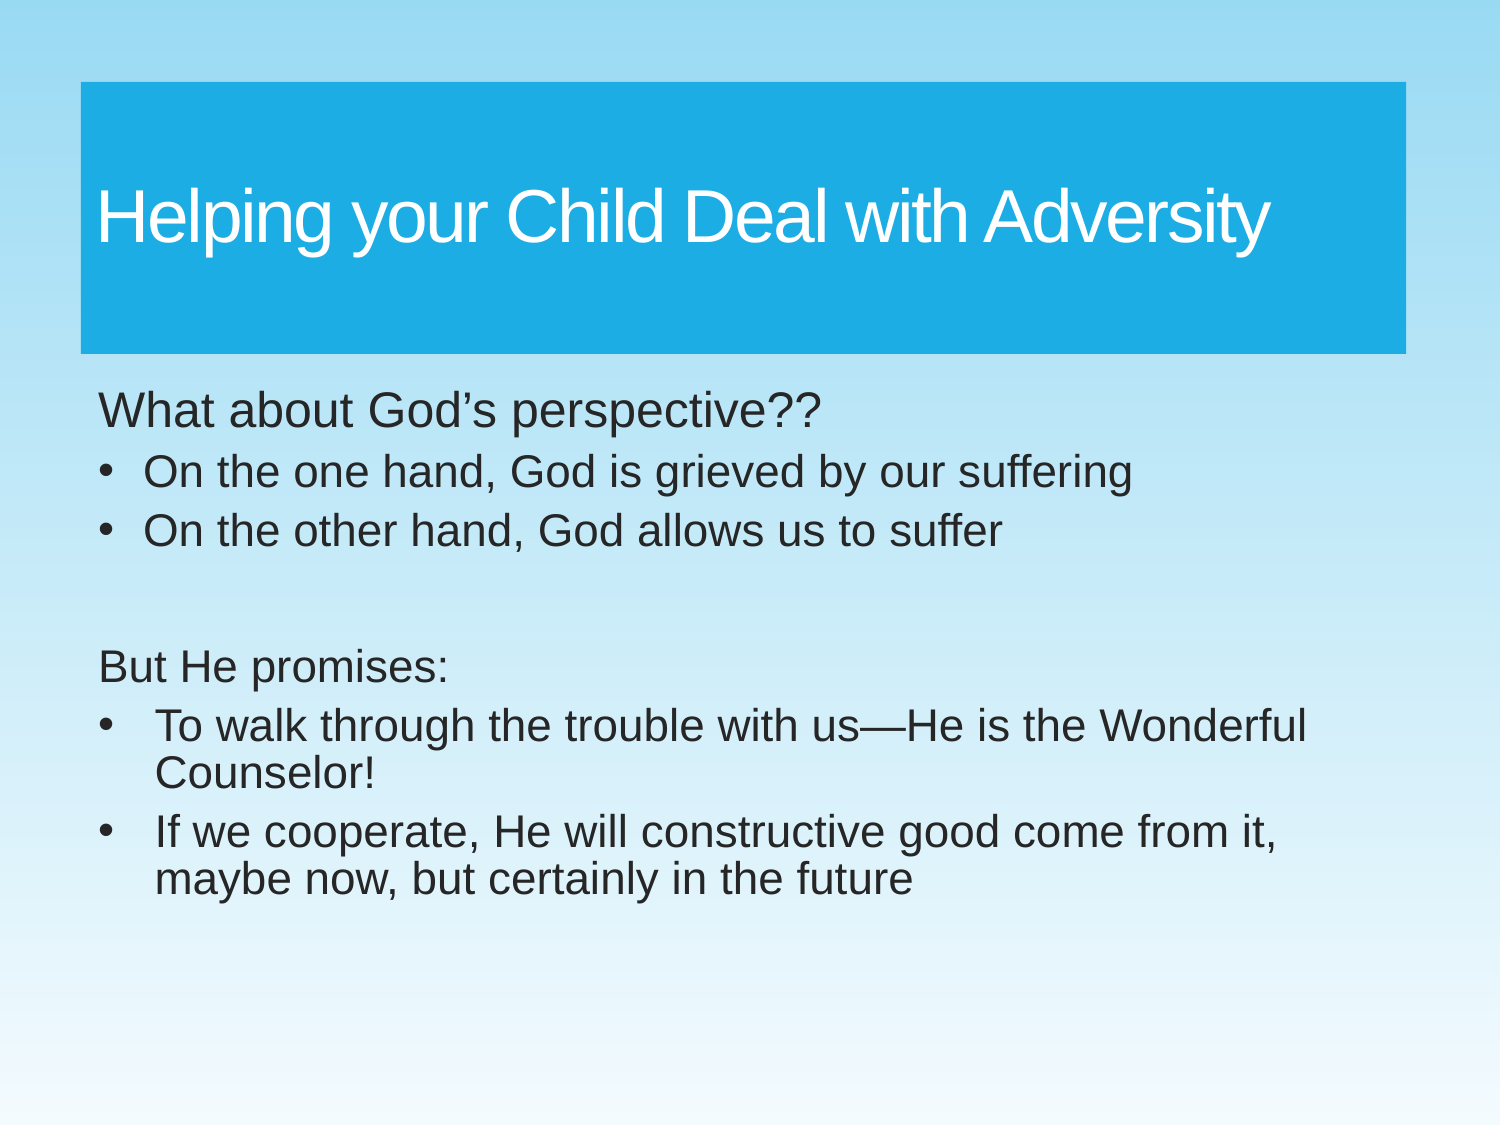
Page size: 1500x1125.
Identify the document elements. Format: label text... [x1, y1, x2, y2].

list What about God’s perspective?? On the one hand, God is grieved by our suffering On the other hand, God allows us to suffer But He promises: To walk through the trouble with us—He is the Wonderful Counselor! If we cooperate, He will constructive good come from it, maybe now, but certainly in the future [83, 379, 1407, 1048]
title Helping your Child Deal with Adversity [80, 81, 1407, 354]
